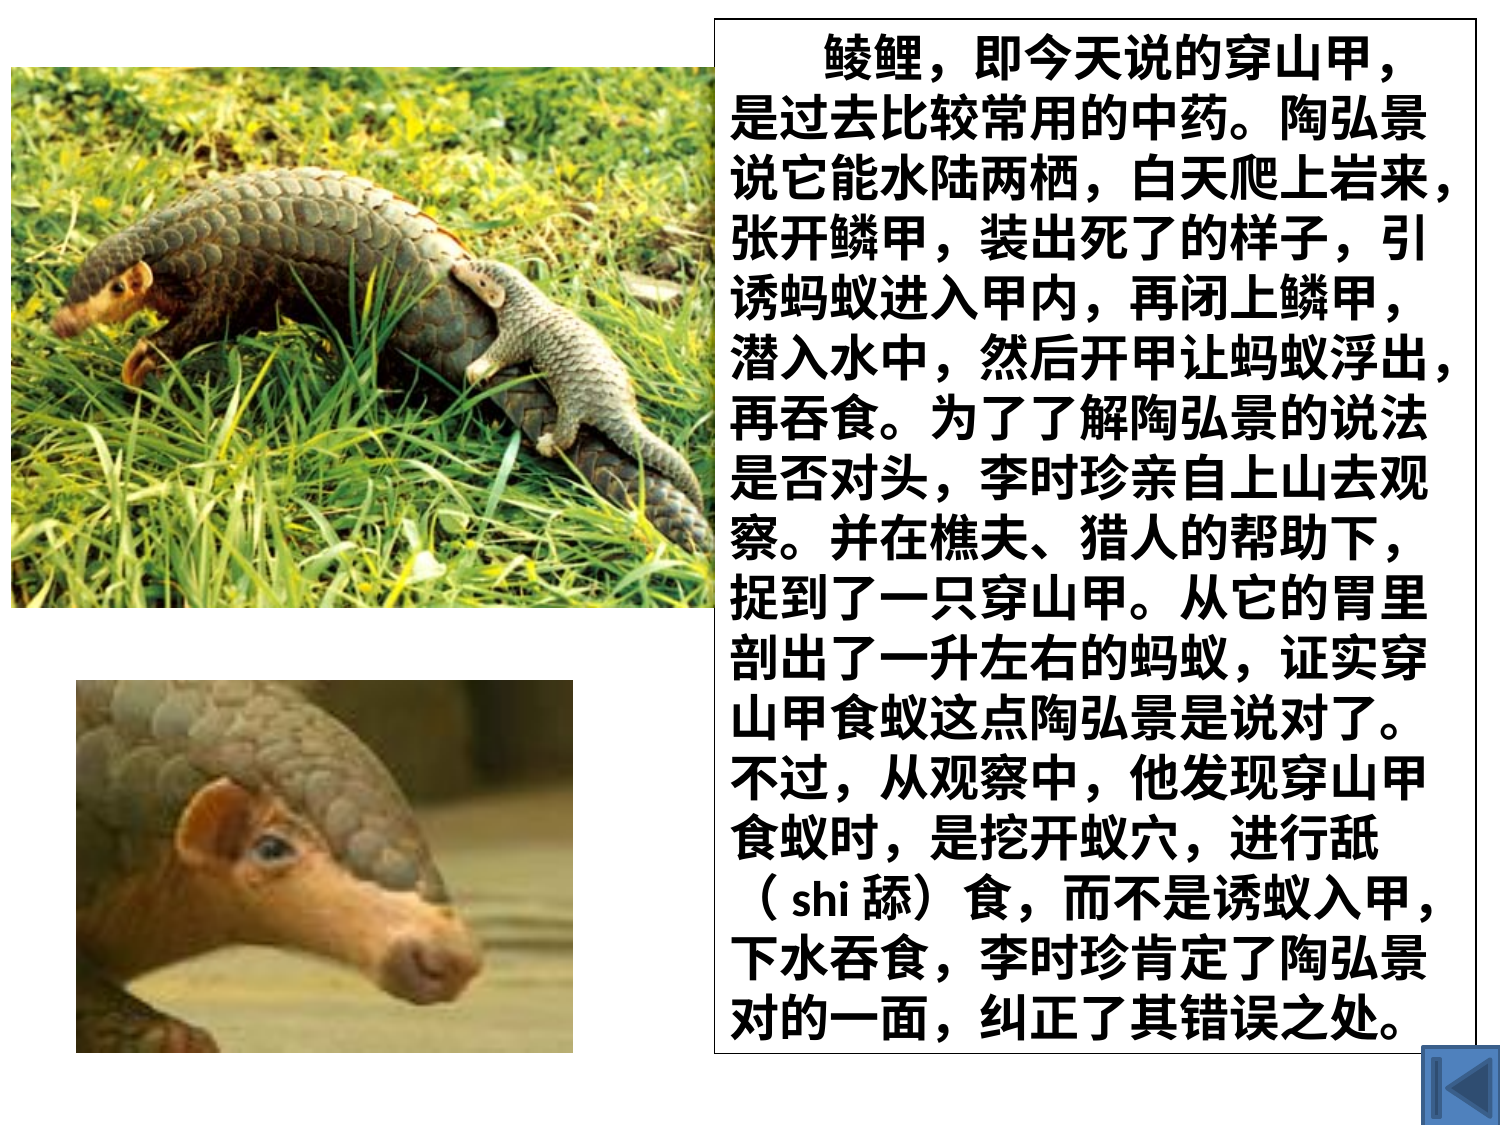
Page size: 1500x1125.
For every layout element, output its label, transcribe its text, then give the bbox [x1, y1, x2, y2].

picture [76, 680, 574, 1054]
picture [11, 67, 715, 609]
text_box [1421, 1045, 1500, 1125]
text_box 鲮鲤，即今天说的穿山甲，是过去比较常用的中药。陶弘景说它能水陆两栖，白天爬上岩来，张开鳞甲，装出死了的样子，引诱蚂蚁进入甲内，再闭上鳞甲，潜入水中，然后开甲让蚂蚁浮出，再吞食。为了了解陶弘景的说法是否对头，李时珍亲自上山去观察。并在樵夫、猎人的帮助下，捉到了一只穿山甲。从它的胃里剖出了一升左右的蚂蚁，证实穿山甲食蚁这点陶弘景是说对了。不过，从观察中，他发现穿山甲食蚁时，是挖开蚁穴，进行舐（shi舔）食，而不是诱蚁入甲，下水吞食，李时珍肯定了陶弘景对的一面，纠正了其错误之处。 [714, 18, 1477, 1054]
